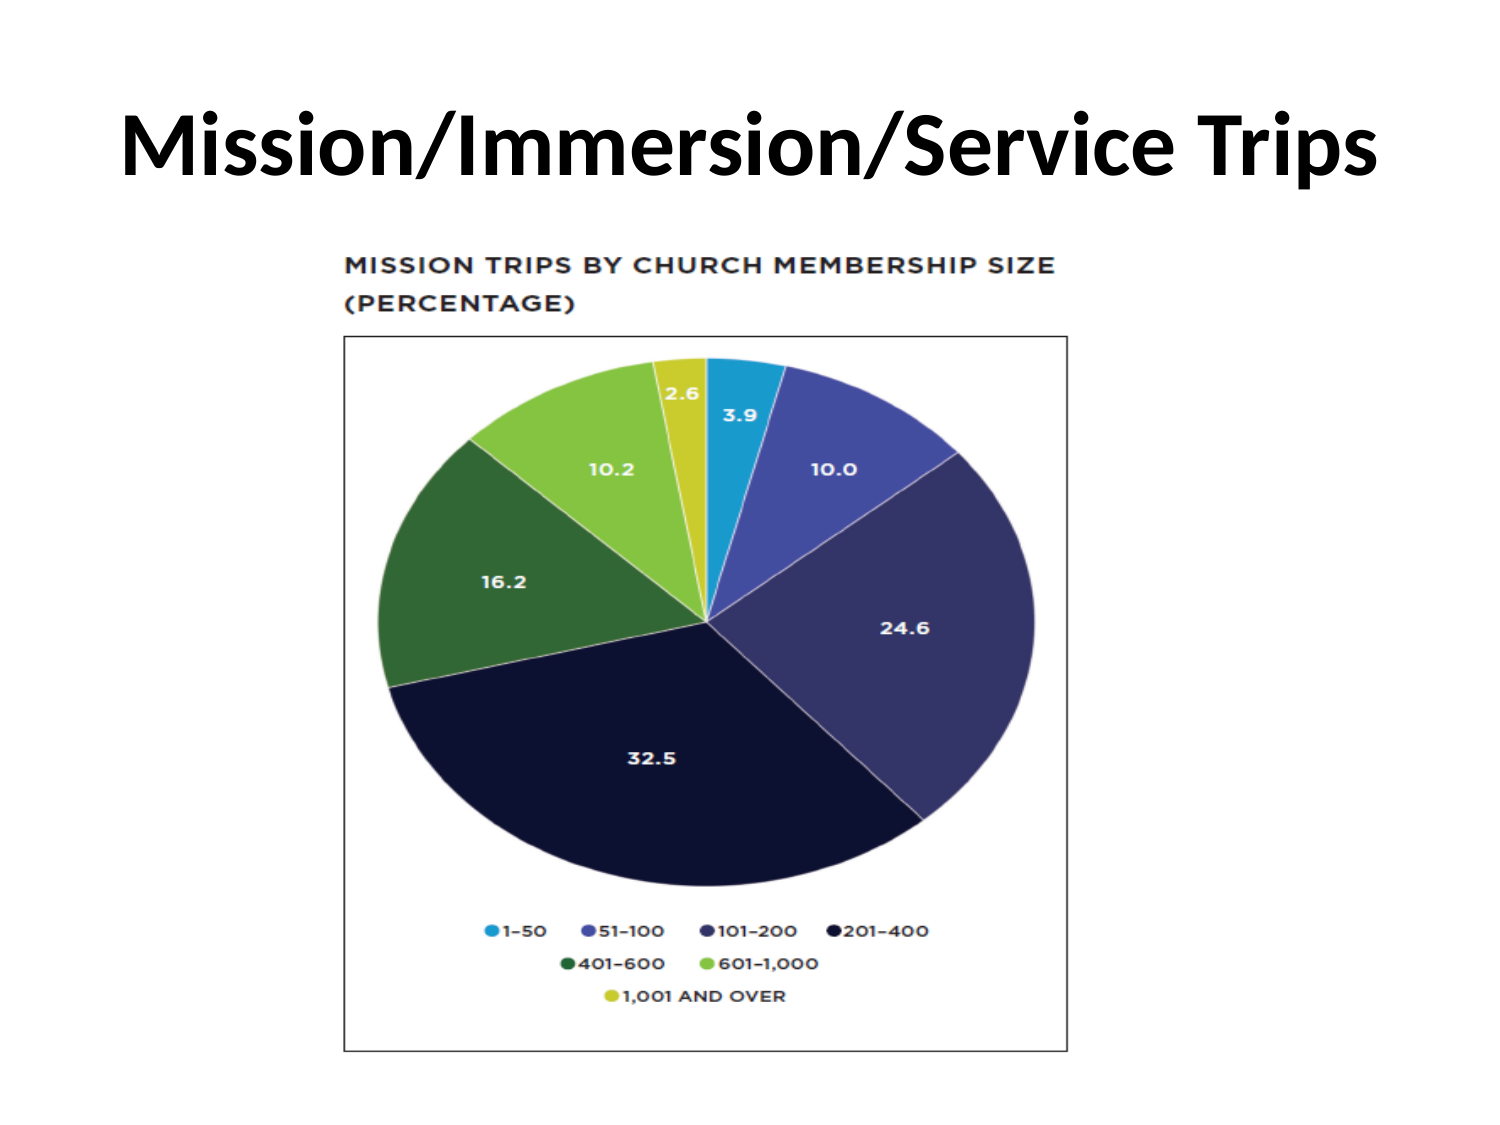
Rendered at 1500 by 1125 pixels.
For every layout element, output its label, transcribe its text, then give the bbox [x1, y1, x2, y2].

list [337, 237, 1076, 1063]
title Mission/Immersion/Service Trips [75, 45, 1425, 233]
